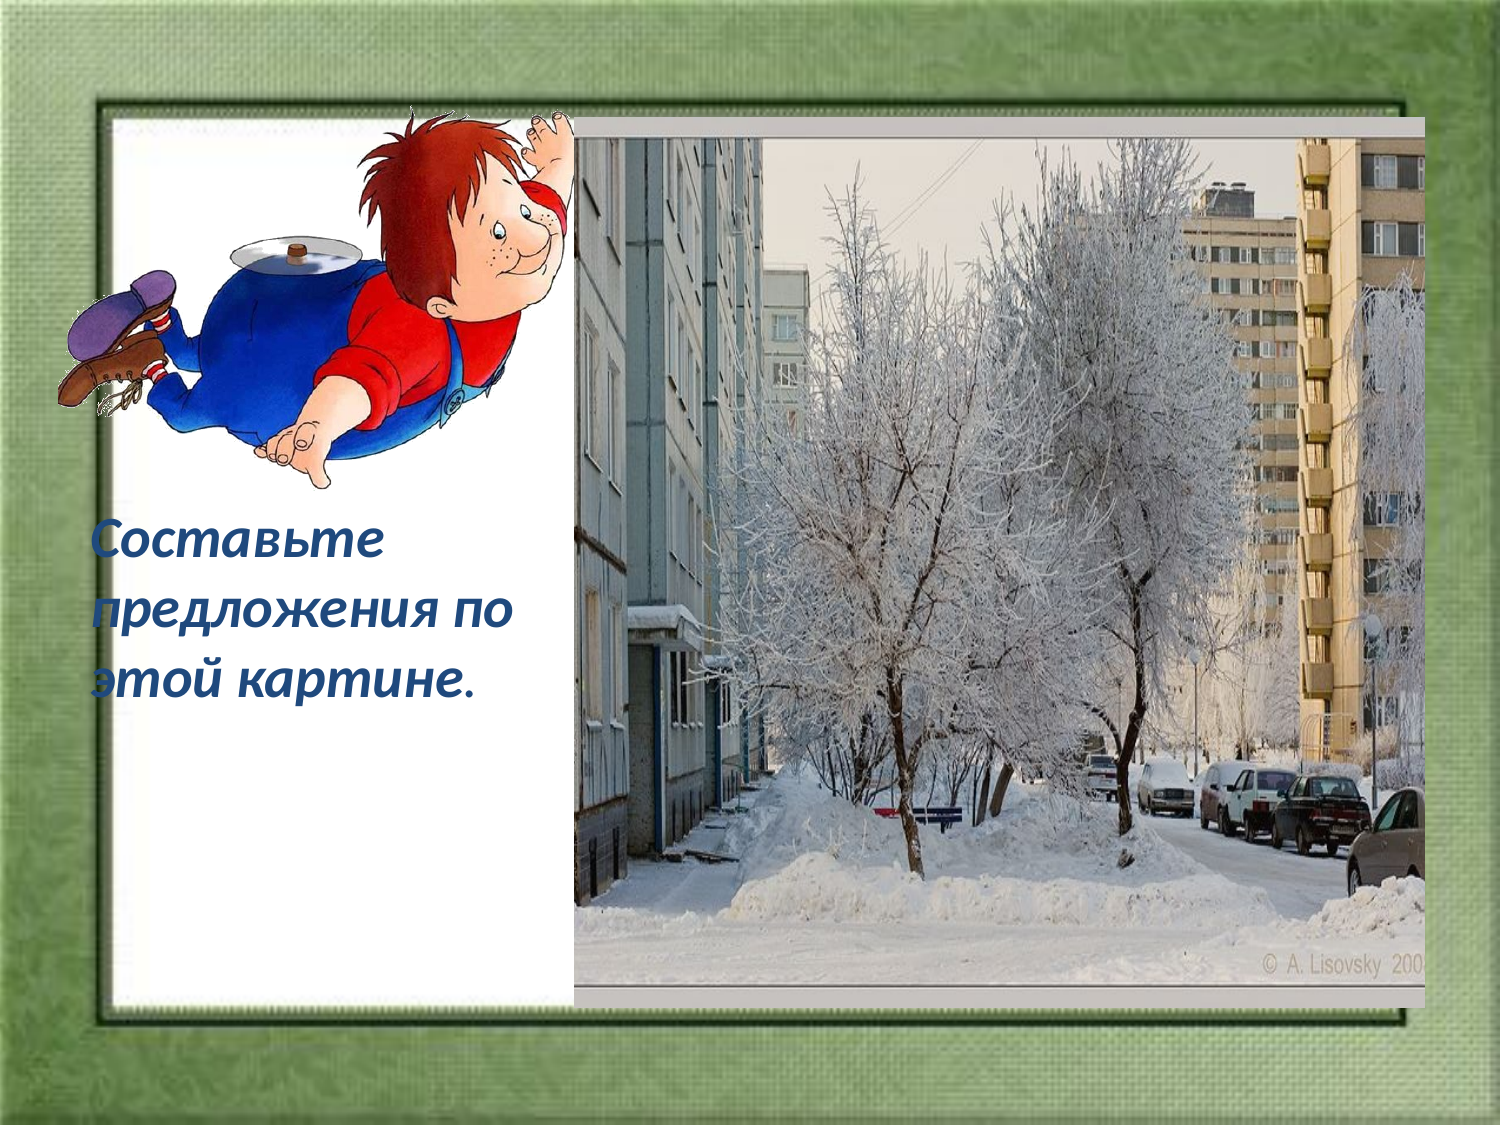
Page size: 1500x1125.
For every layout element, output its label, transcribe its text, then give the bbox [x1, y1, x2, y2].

list Составьте предложения по этой картине. [74, 491, 568, 1006]
picture [0, 0, 1500, 1125]
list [573, 116, 1426, 1008]
